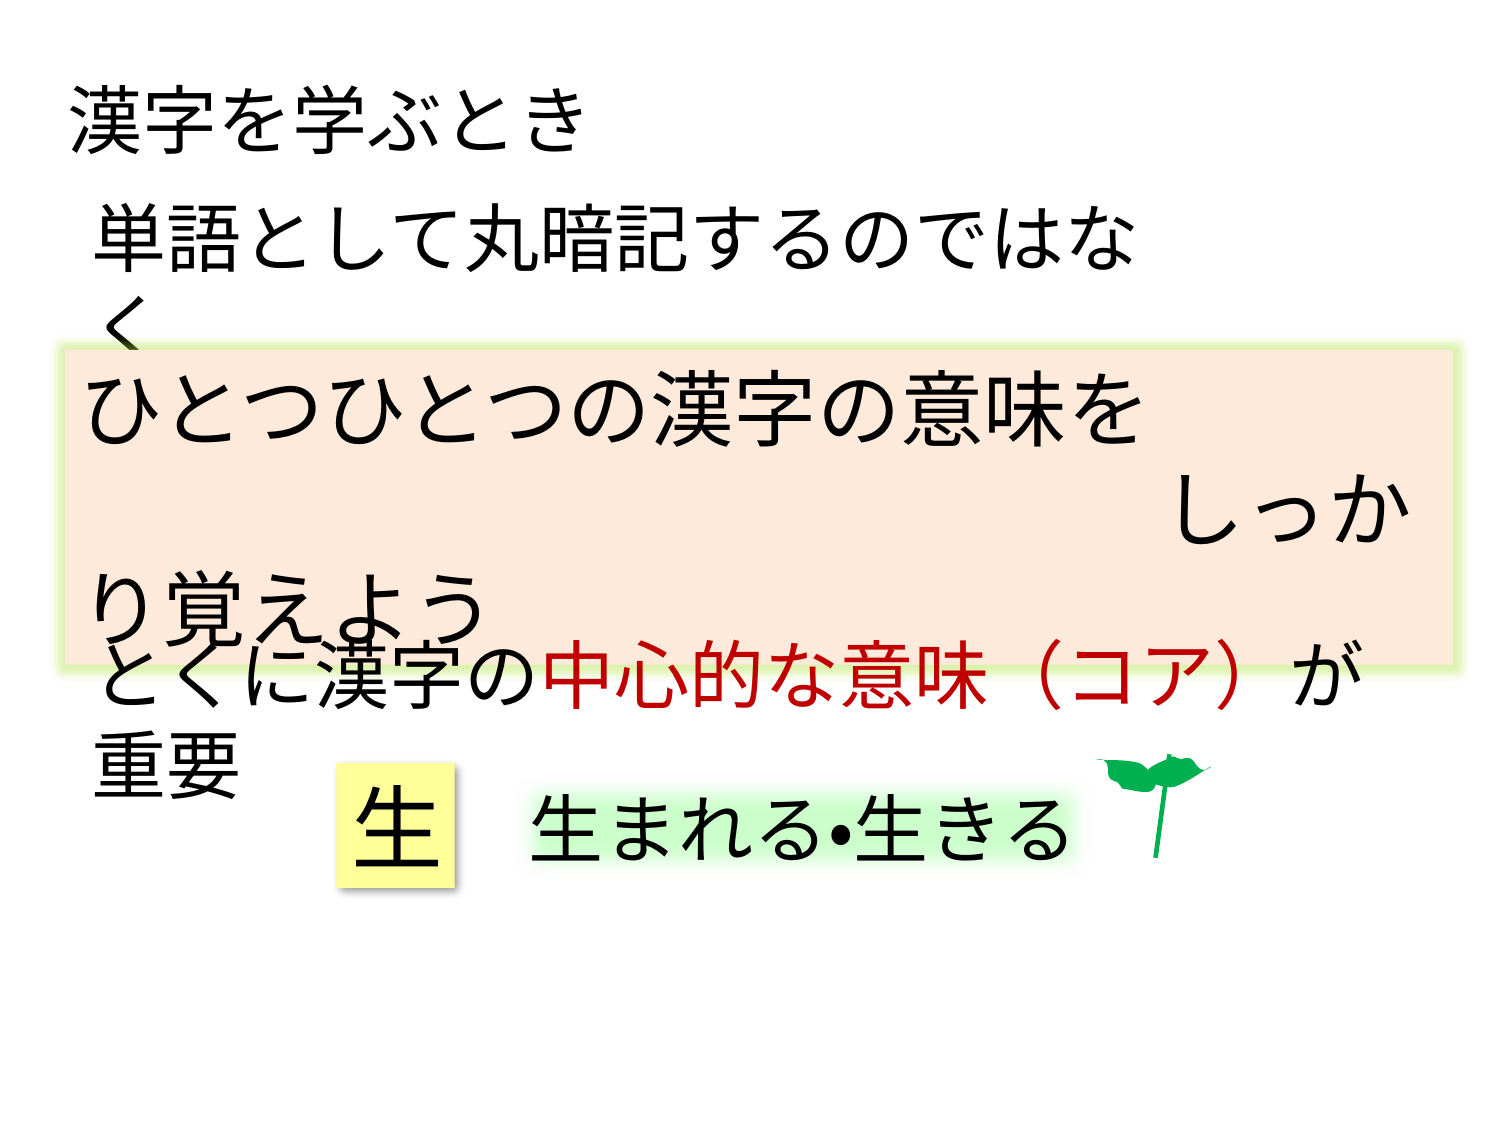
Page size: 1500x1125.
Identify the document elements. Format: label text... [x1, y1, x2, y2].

text_box とくに漢字の中心的な意味（コア）が重要 [76, 621, 1400, 817]
text_box 漢字を学ぶとき [53, 66, 656, 172]
text_box 生 [527, 788, 1080, 817]
text_box 単語として丸暗記するのではなく [76, 184, 1223, 339]
text_box 推測力を身につけること [539, 817, 1068, 855]
text_box 生 [336, 763, 455, 888]
text_box 生まれる・生きる [540, 801, 1067, 846]
text_box ひとつひとつの漢字の意味を しっかり覚えよう [64, 349, 1453, 665]
text_box ４ 「協力」という漢語を通し 「協＝キョウ」を覚える [543, 817, 1065, 852]
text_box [1092, 751, 1211, 858]
